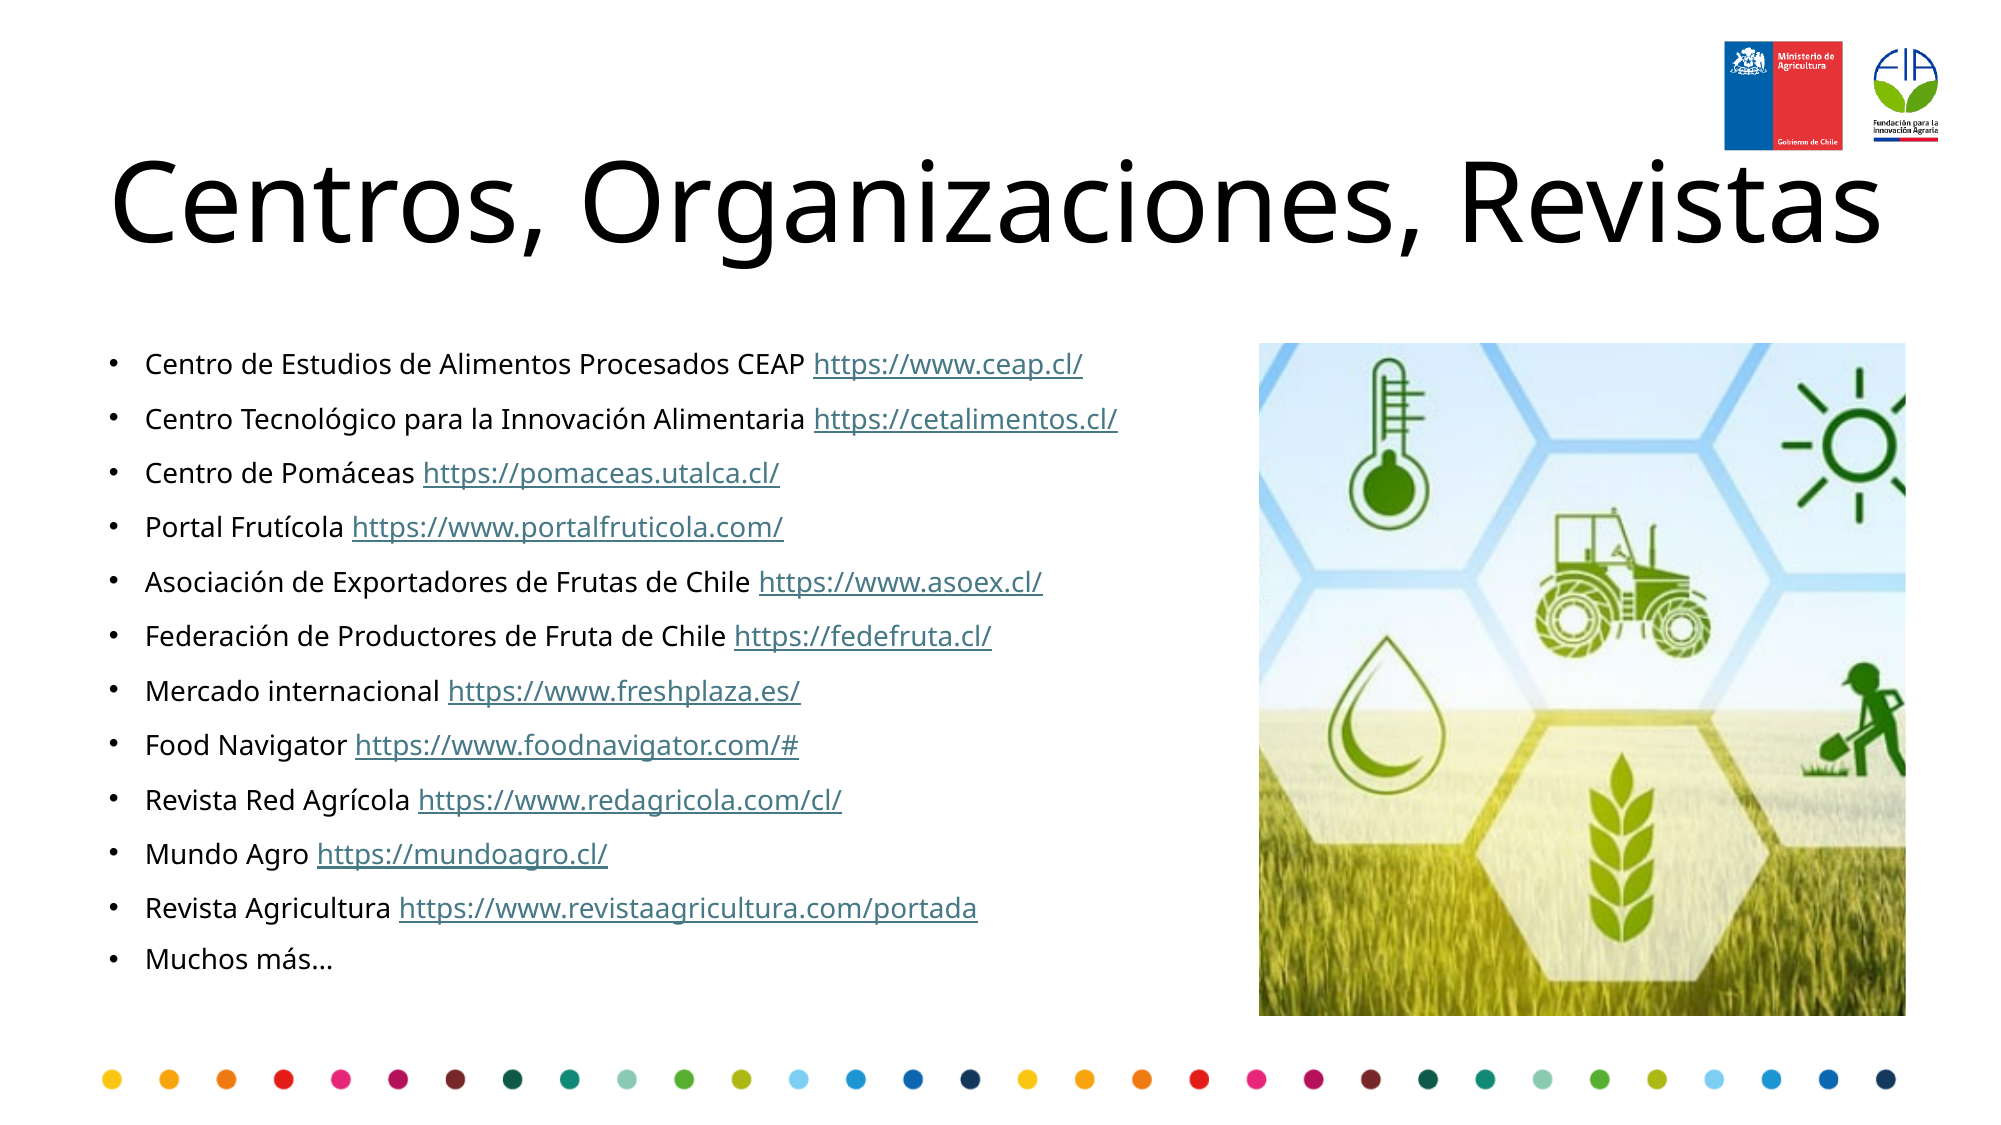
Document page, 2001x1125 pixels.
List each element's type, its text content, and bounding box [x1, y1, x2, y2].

picture [1720, 38, 1944, 154]
title Centros, Organizaciones, Revistas [93, 39, 1902, 275]
list Centro de Estudios de Alimentos Procesados CEAP https://www.ceap.cl/ Centro Tecnológico para la Innovación Alimentaria https://cetalimentos.cl/ Centro de Pomáceas https://pomaceas.utalca.cl/ Portal Frutícola https://www.portalfruticola.com/ Asociación de Exportadores de Frutas de Chile https://www.asoex.cl/ Federación de Productores de Fruta de Chile https://fedefruta.cl/ Mercado internacional https://www.freshplaza.es/ Food Navigator https://www.foodnavigator.com/# Revista Red Agrícola https://www.redagricola.com/cl/ Mundo Agro https://mundoagro.cl/ Revista Agricultura https://www.revistaagricultura.com/portada Muchos más… [93, 339, 1196, 1016]
picture [77, 1034, 1923, 1125]
picture [1258, 342, 1907, 1016]
